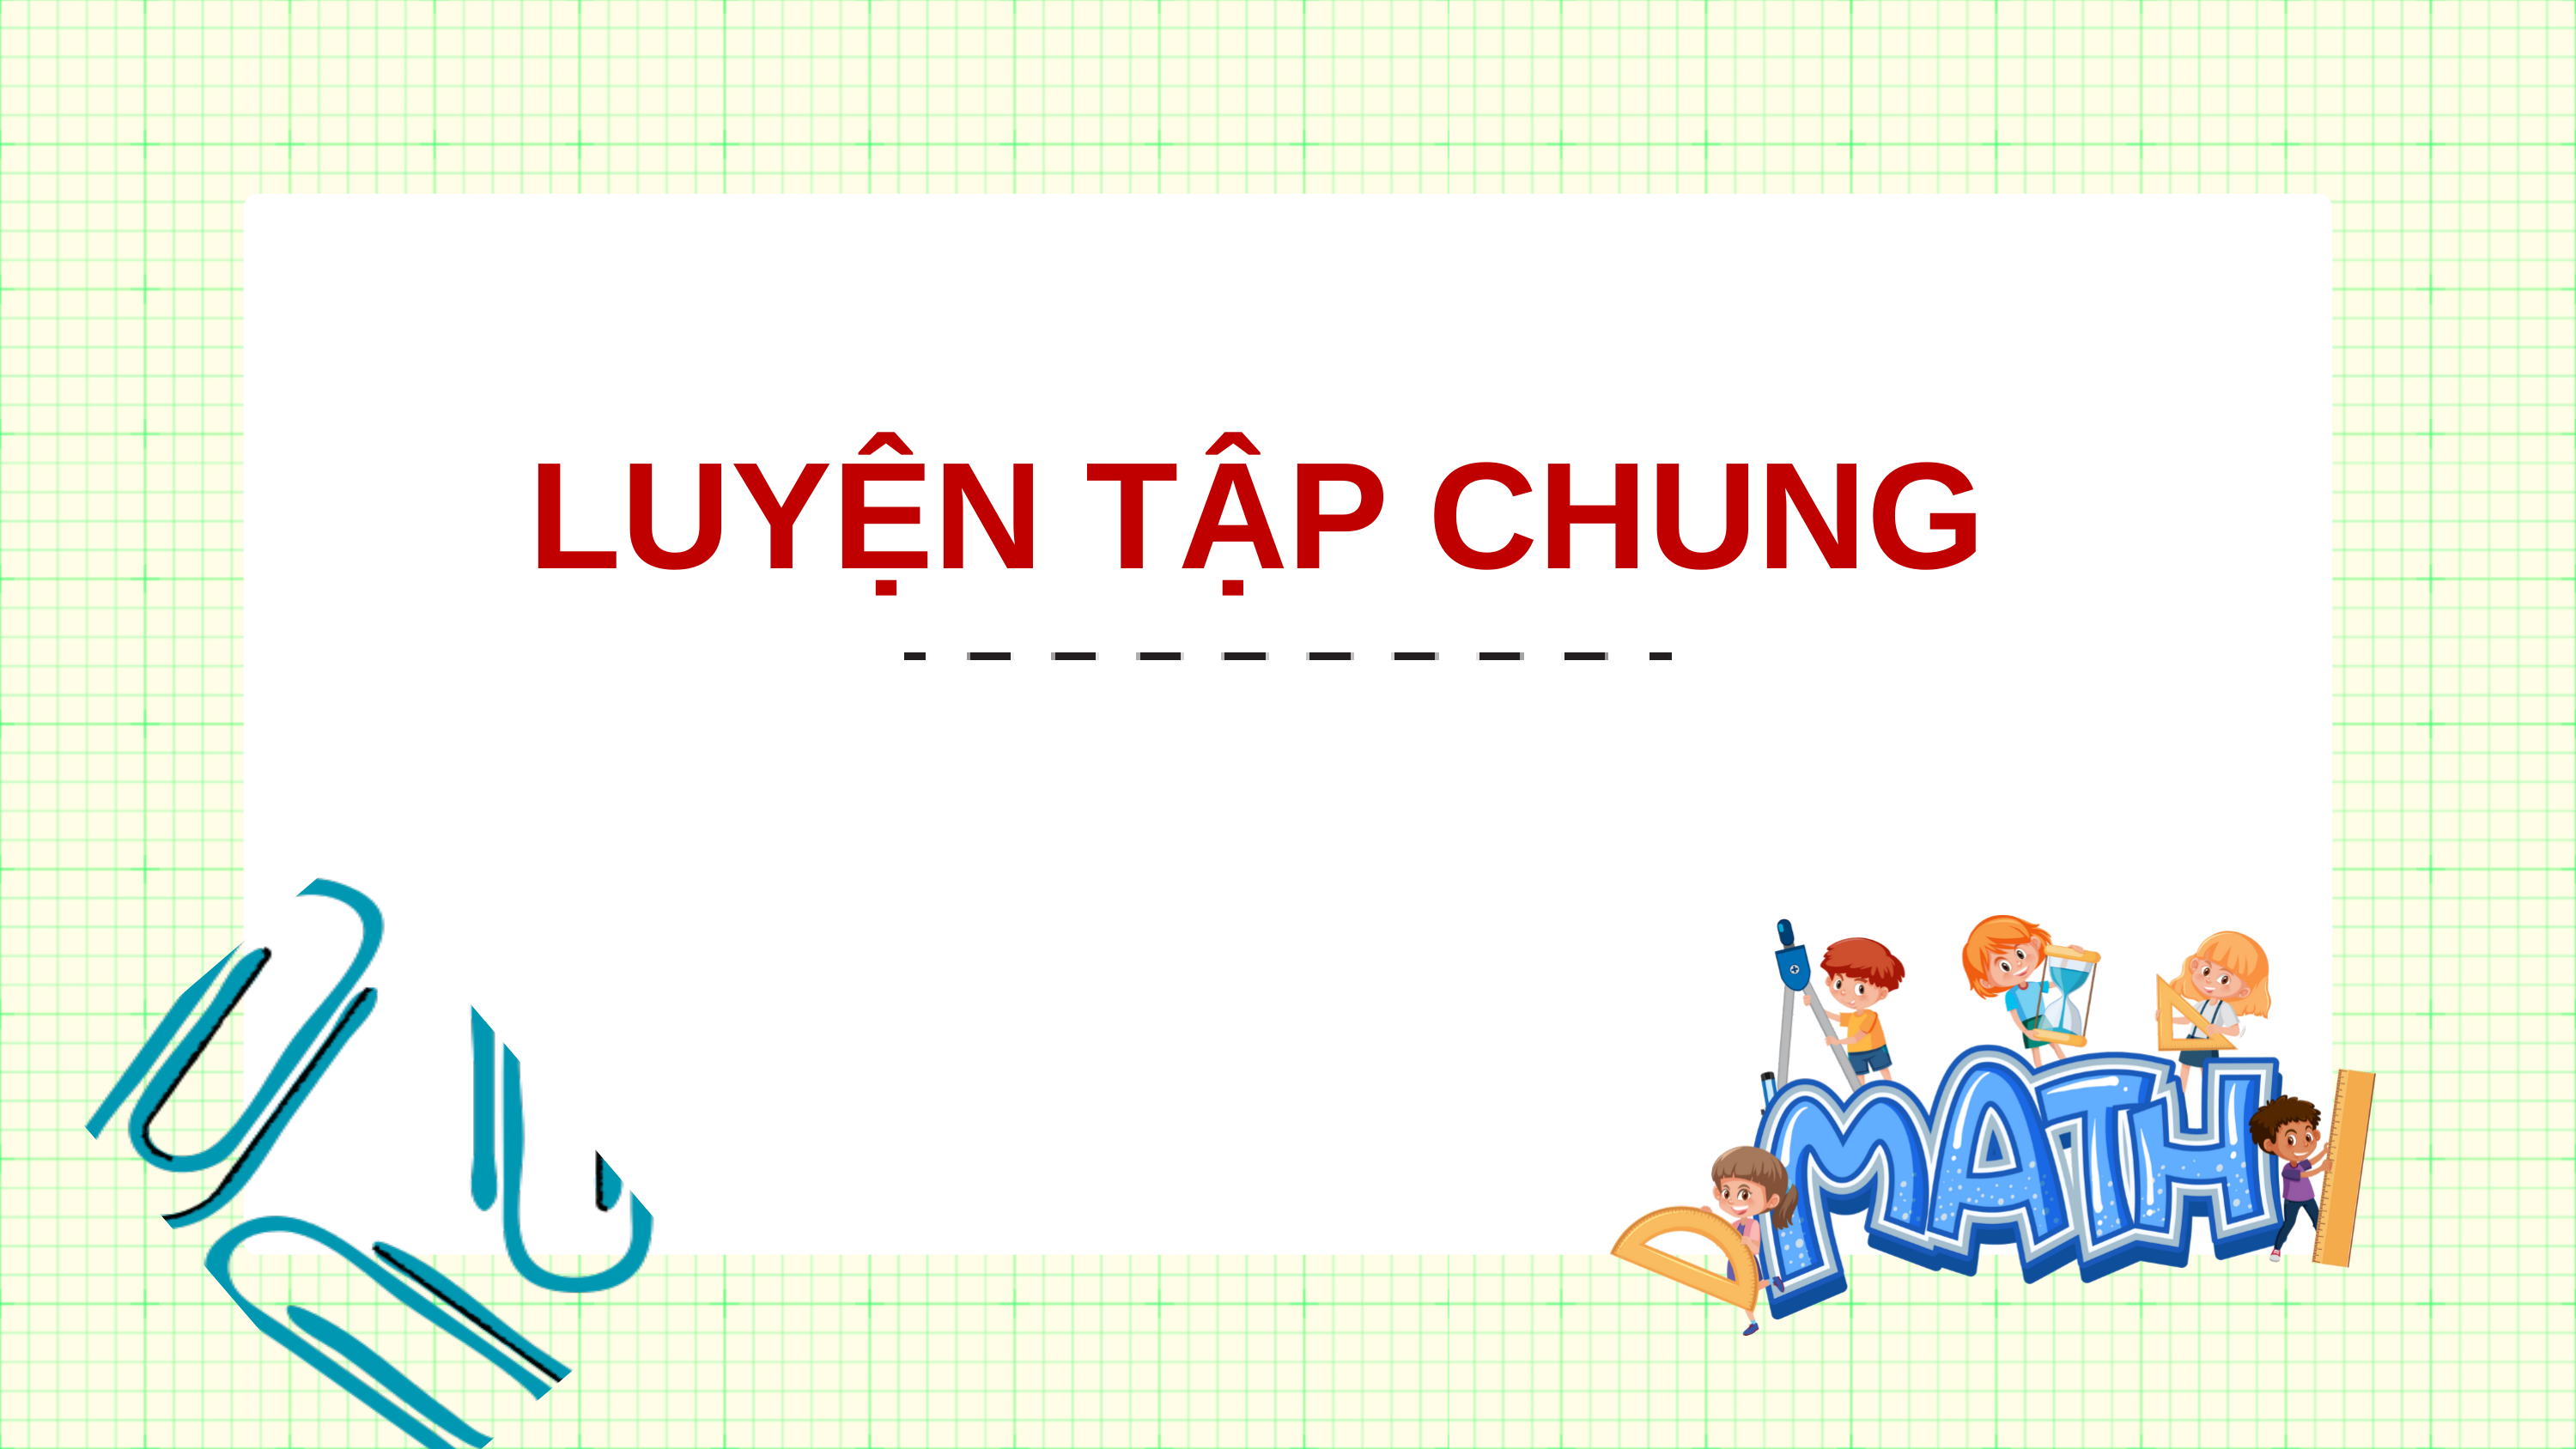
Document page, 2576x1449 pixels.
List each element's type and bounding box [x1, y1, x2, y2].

text_box [60, 945, 696, 1449]
picture [1609, 915, 2376, 1337]
text_box [0, 0, 1449, 1449]
text_box [1449, 0, 2576, 1449]
text_box [243, 167, 2333, 1256]
